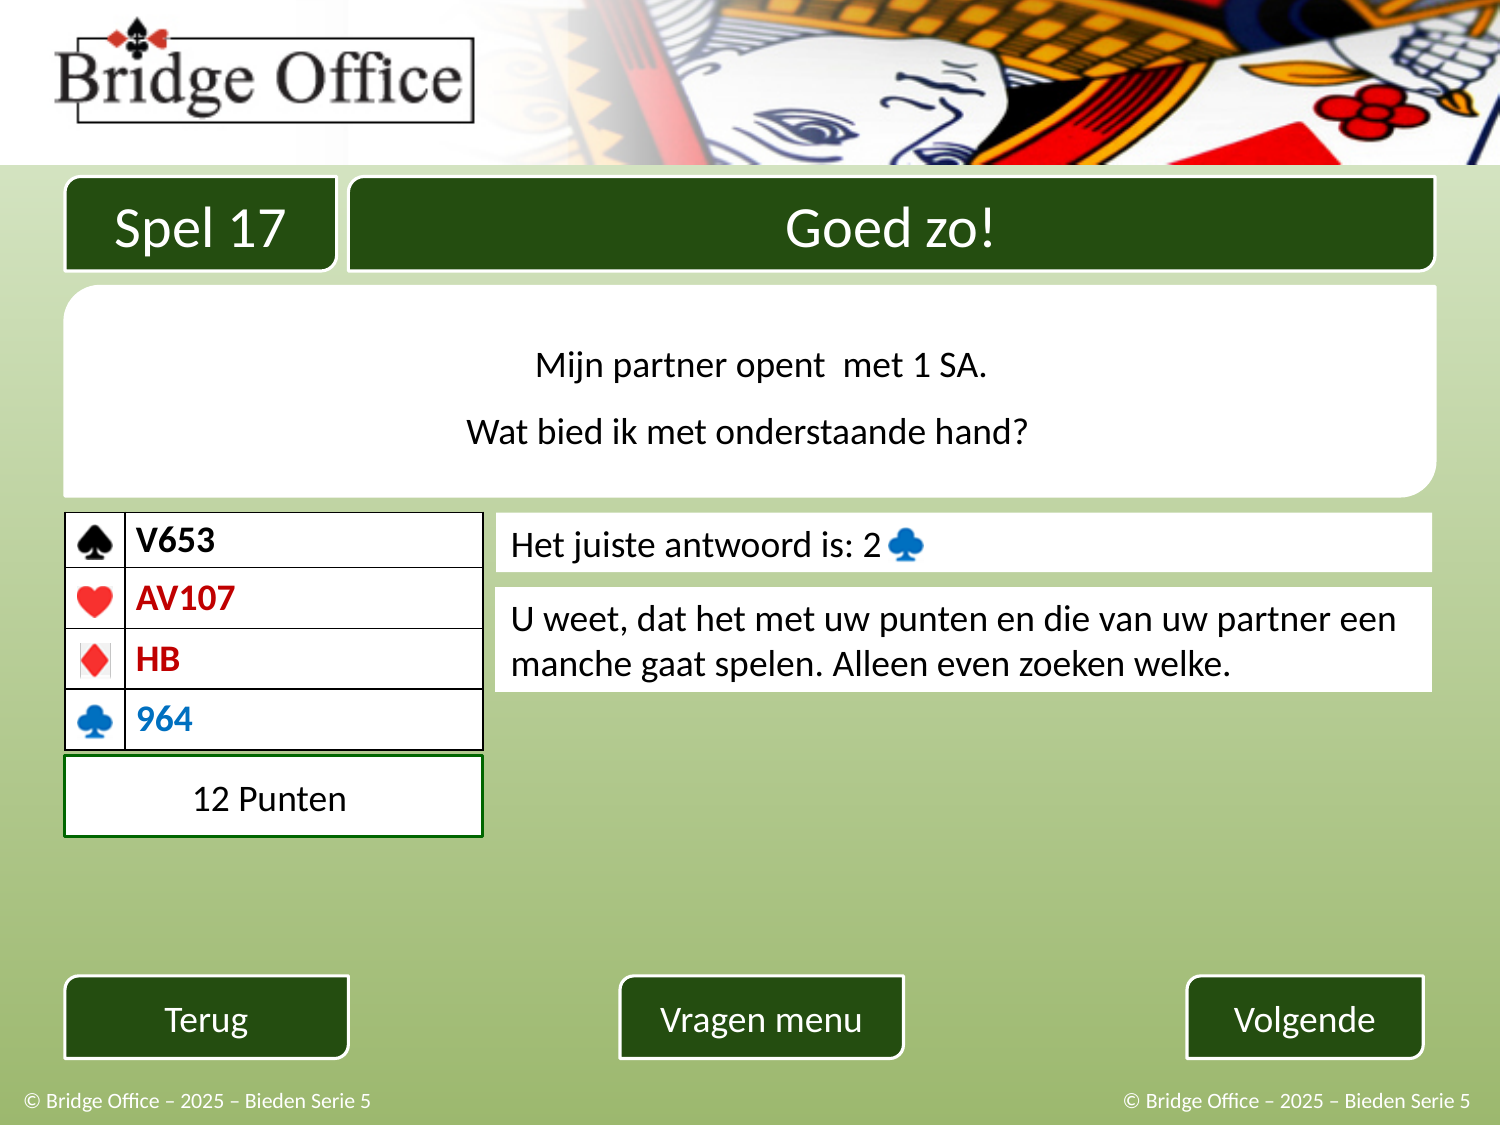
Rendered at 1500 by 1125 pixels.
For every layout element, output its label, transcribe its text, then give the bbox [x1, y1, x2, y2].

text_box Volgende [1185, 974, 1425, 1061]
picture [77, 585, 114, 618]
table_cell [66, 629, 124, 688]
picture [77, 703, 114, 740]
text_box Mijn partner opent met 1 SA. [508, 332, 1015, 393]
text_box © Bridge Office – 2025 – Bieden Serie 5 [1107, 1079, 1500, 1121]
picture [0, 0, 1500, 166]
text_box Goed zo! [346, 179, 1437, 273]
text_box Vragen menu [618, 974, 906, 1061]
table_cell HB [126, 629, 482, 688]
table_header [66, 513, 124, 567]
text_box Wat bied ik met onderstaande hand? [451, 399, 1072, 460]
table_cell AV107 [126, 568, 482, 628]
table_cell [66, 568, 124, 628]
text_box Het juiste antwoord is: 2 [496, 512, 1433, 573]
text_box Terug [63, 974, 350, 1061]
text_box 12 Punten [63, 754, 484, 838]
text_box © Bridge Office – 2025 – Bieden Serie 5 [8, 1079, 393, 1121]
picture [888, 527, 925, 563]
text_box U weet, dat het met uw punten en die van uw partner een manche gaat spelen. Alleen even zoeken welke. [484, 587, 1500, 691]
table_cell [66, 690, 124, 749]
table_header V653 [126, 513, 482, 567]
picture [77, 524, 114, 561]
picture [77, 643, 114, 679]
text_box Spel 17 [63, 179, 339, 273]
table_cell 964 [126, 690, 482, 749]
text_box [63, 284, 1437, 498]
